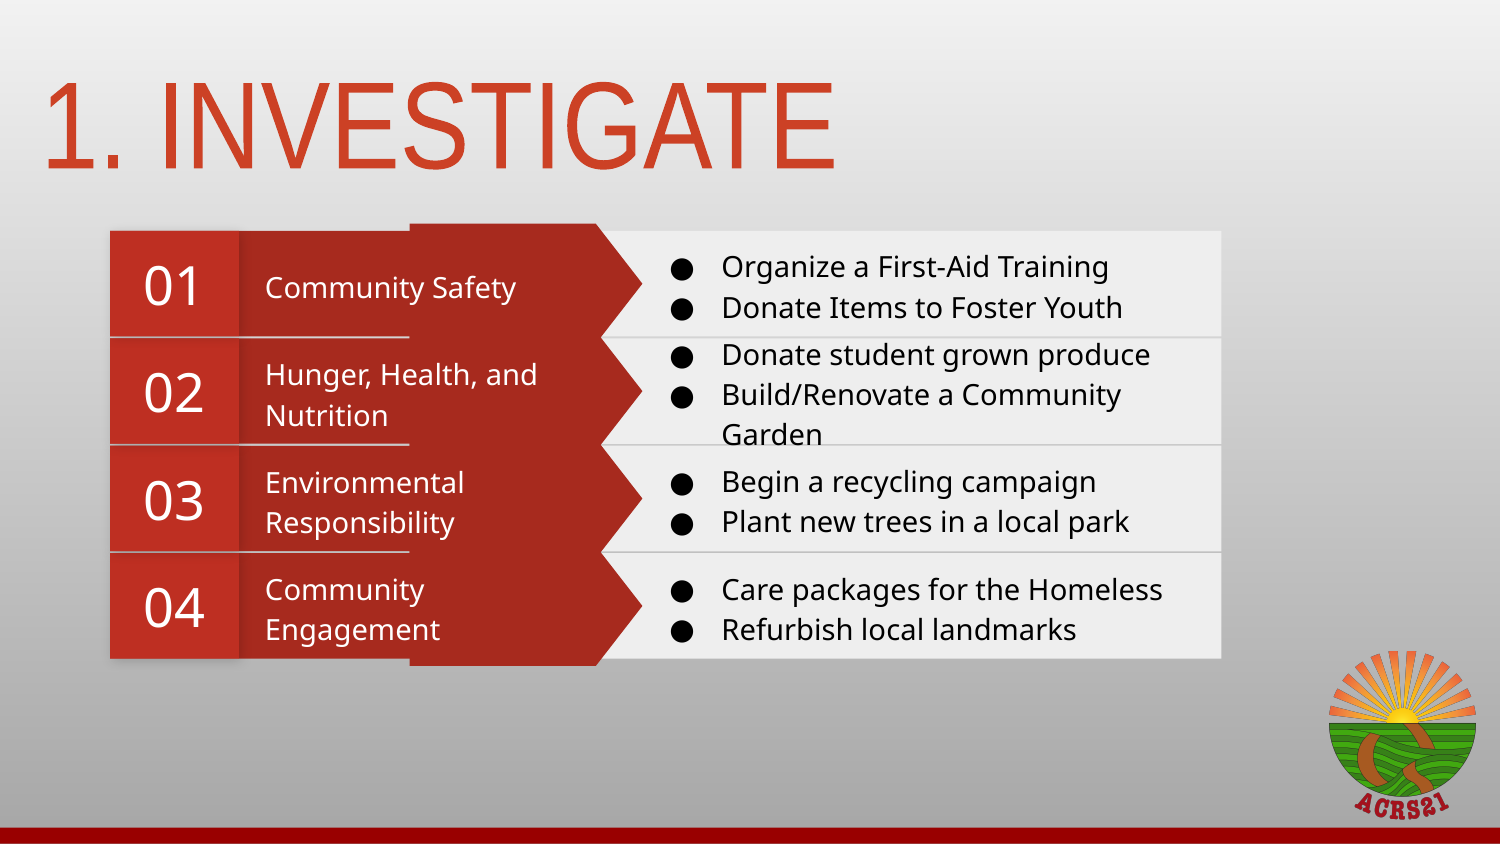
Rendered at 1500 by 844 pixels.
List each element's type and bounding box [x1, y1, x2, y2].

text_box [109, 451, 1222, 552]
picture [1329, 651, 1476, 832]
text_box [109, 345, 1222, 445]
text_box [109, 559, 1222, 659]
text_box [109, 230, 1222, 337]
